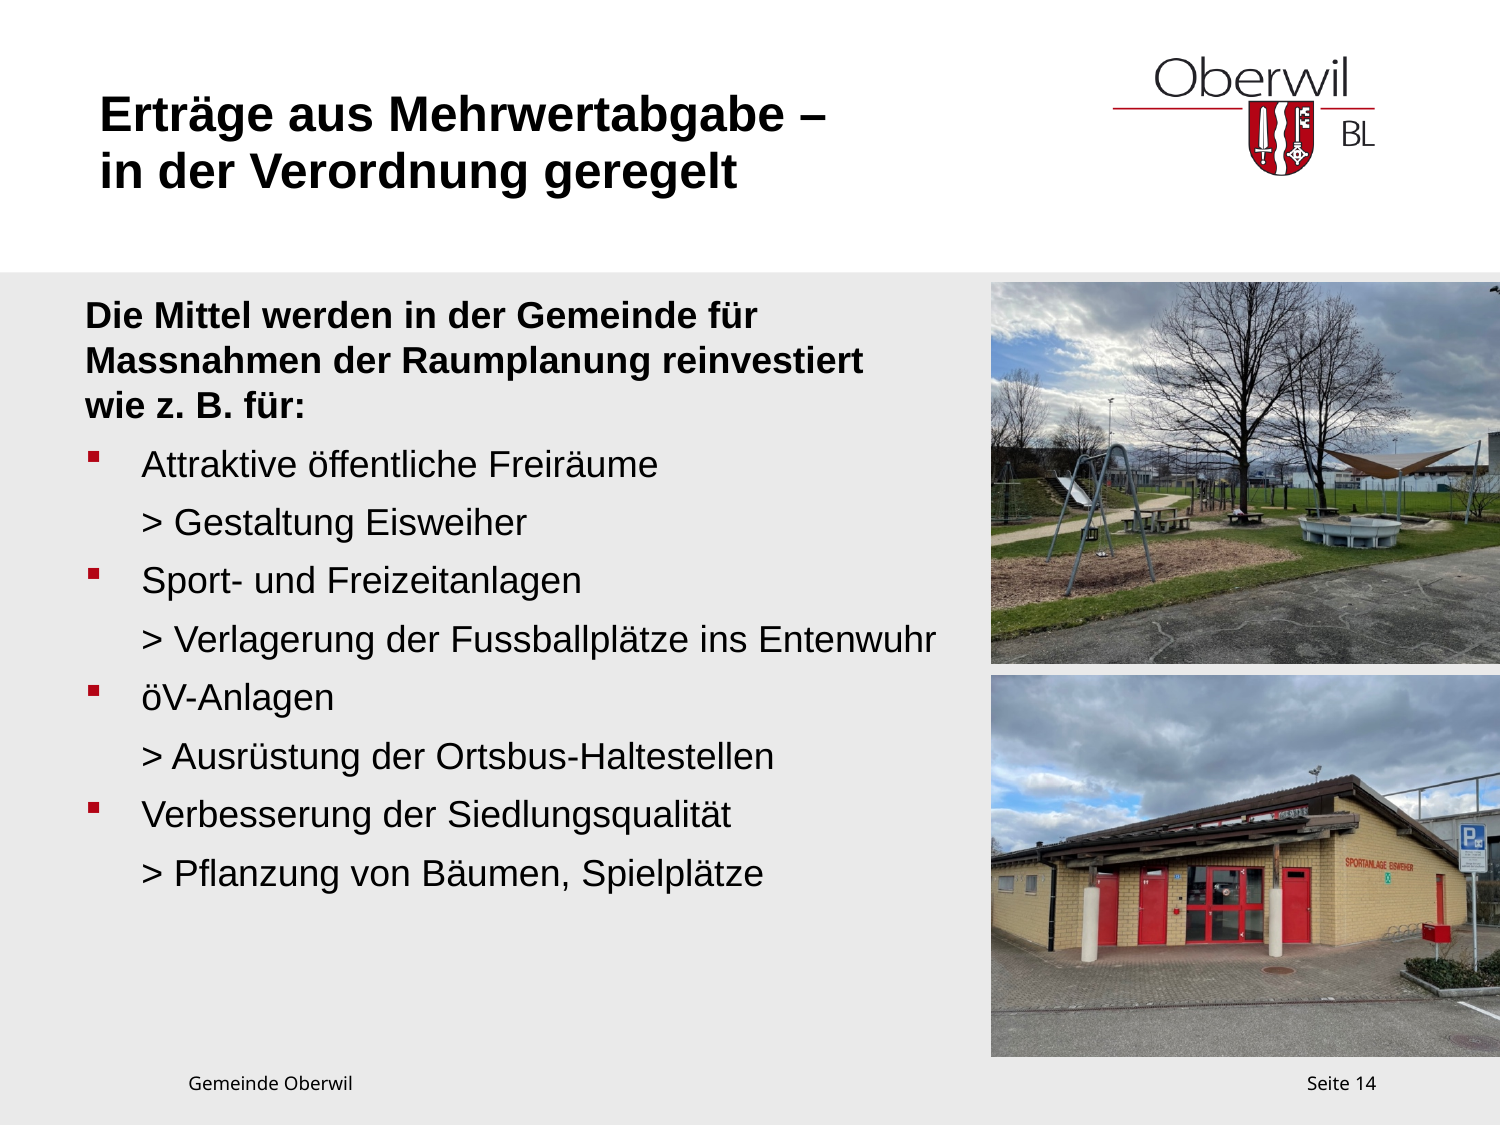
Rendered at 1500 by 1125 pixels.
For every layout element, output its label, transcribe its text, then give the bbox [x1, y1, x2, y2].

picture [991, 675, 1500, 1058]
title Erträge aus Mehrwertabgabe – in der Verordnung geregelt [99, 86, 1000, 237]
picture [991, 281, 1500, 664]
text_box Die Mittel werden in der Gemeinde für Massnahmen der Raumplanung reinvestiert wie z. B. für: Attraktive öffentliche Freiräume > Gestaltung Eisweiher Sport- und Freizeitanlagen > Verlagerung der Fussballplätze ins Entenwuhr öV-Anlagen > Ausrüstung der Ortsbus-Haltestellen Verbesserung der Siedlungsqualität > Pflanzung von Bäumen, Spielplätze [70, 283, 971, 902]
picture [1104, 31, 1385, 182]
